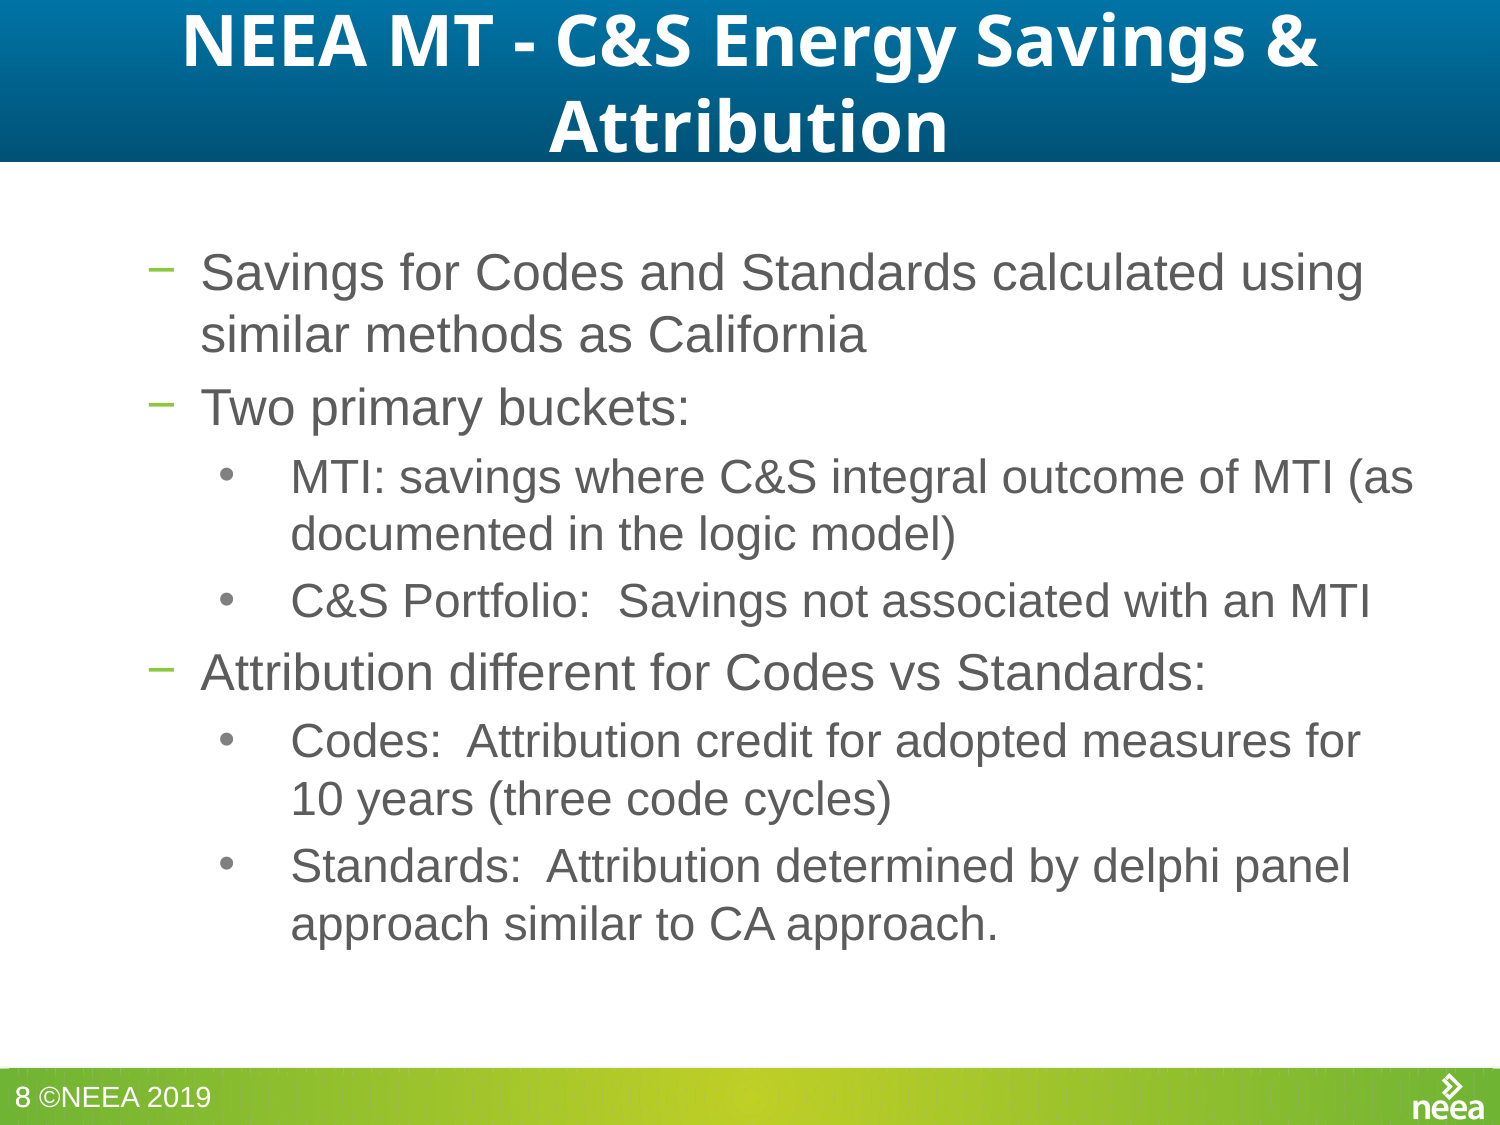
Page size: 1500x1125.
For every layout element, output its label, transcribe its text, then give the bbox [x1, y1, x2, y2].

title NEEA MT - C&S Energy Savings & Attribution [75, 0, 1425, 175]
list Savings for Codes and Standards calculated using similar methods as California Two primary buckets: MTI: savings where C&S integral outcome of MTI (as documented in the logic model) C&S Portfolio: Savings not associated with an MTI Attribution different for Codes vs Standards: Codes: Attribution credit for adopted measures for 10 years (three code cycles) Standards: Attribution determined by delphi panel approach similar to CA approach. [131, 230, 1444, 962]
picture [1407, 1071, 1488, 1125]
